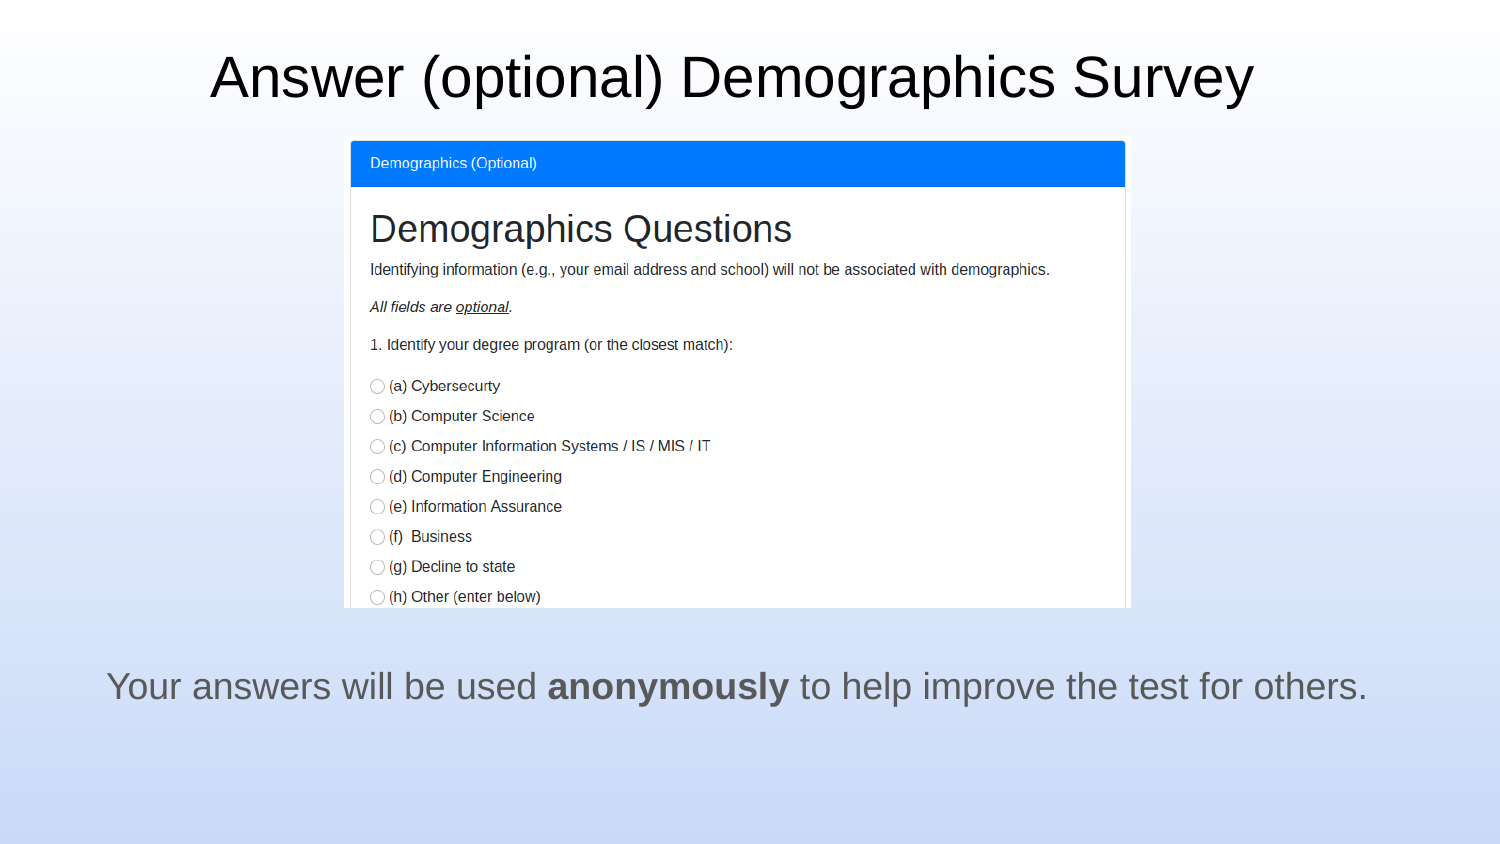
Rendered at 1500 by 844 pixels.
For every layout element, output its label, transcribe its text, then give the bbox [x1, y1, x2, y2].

list Your answers will be used anonymously to help improve the test for others. [76, 639, 1398, 771]
title Answer (optional) Demographics Survey [34, 24, 1433, 119]
picture [343, 135, 1131, 608]
